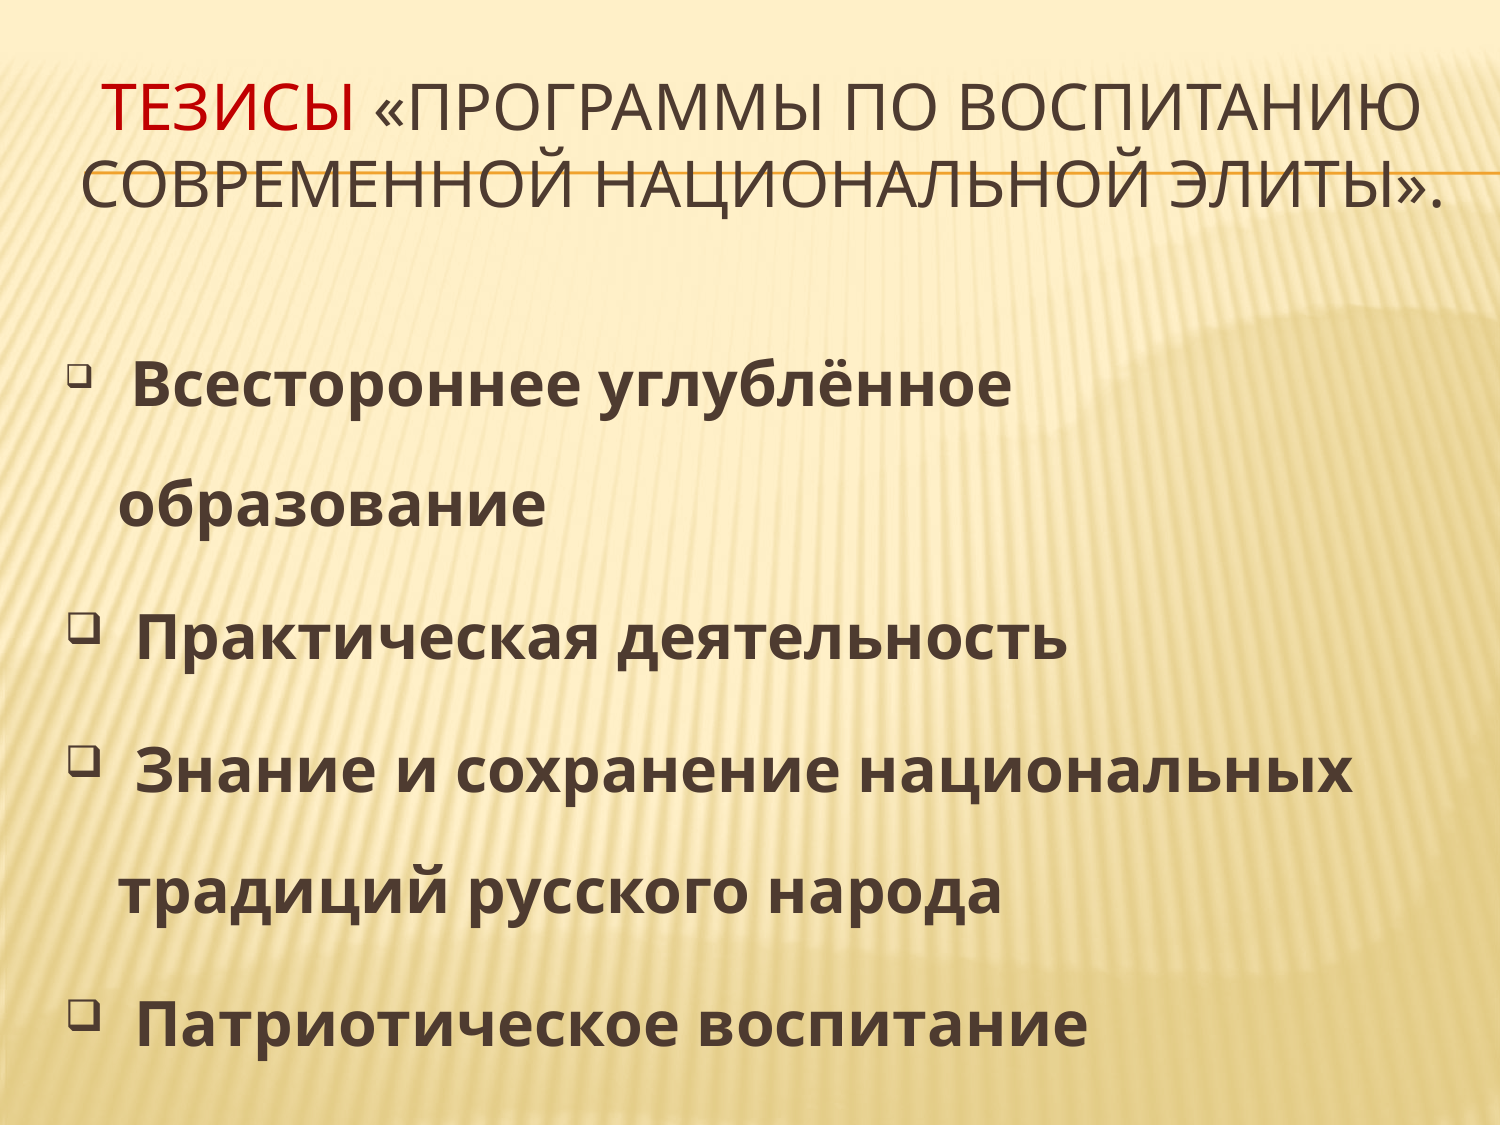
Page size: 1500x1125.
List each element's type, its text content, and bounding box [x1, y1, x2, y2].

title Тезисы «Программы по воспитанию современной национальной элиты». [50, 30, 1475, 256]
list Всестороннее углублённое образование Практическая деятельность Знание и сохранение национальных традиций русского народа Патриотическое воспитание [50, 290, 1475, 1094]
